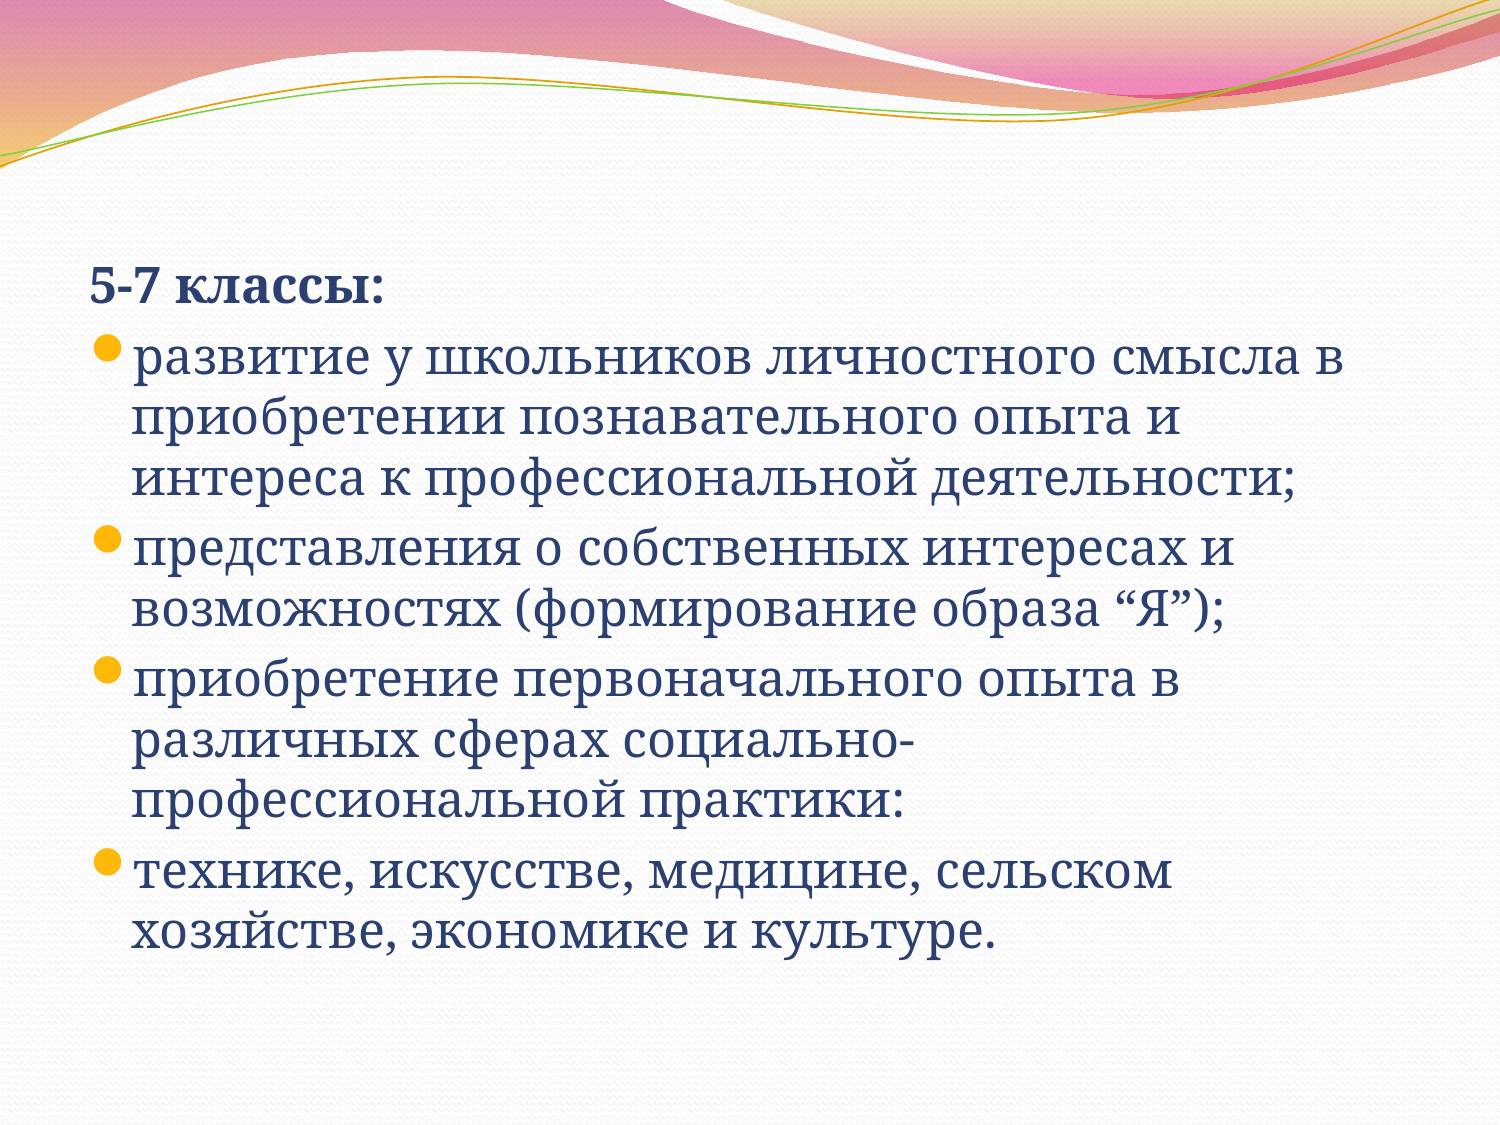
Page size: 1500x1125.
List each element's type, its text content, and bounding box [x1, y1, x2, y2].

list 5-7 классы: развитие у школьников личностного смысла в приобретении познавательного опыта и интереса к профессиональной деятельности; представления о собственных интересах и возможностях (формирование образа “Я”); приобретение первоначального опыта в различных сферах социально-профессиональной практики: технике, искусстве, медицине, сельском хозяйстве, экономике и культуре. [75, 246, 1425, 1038]
